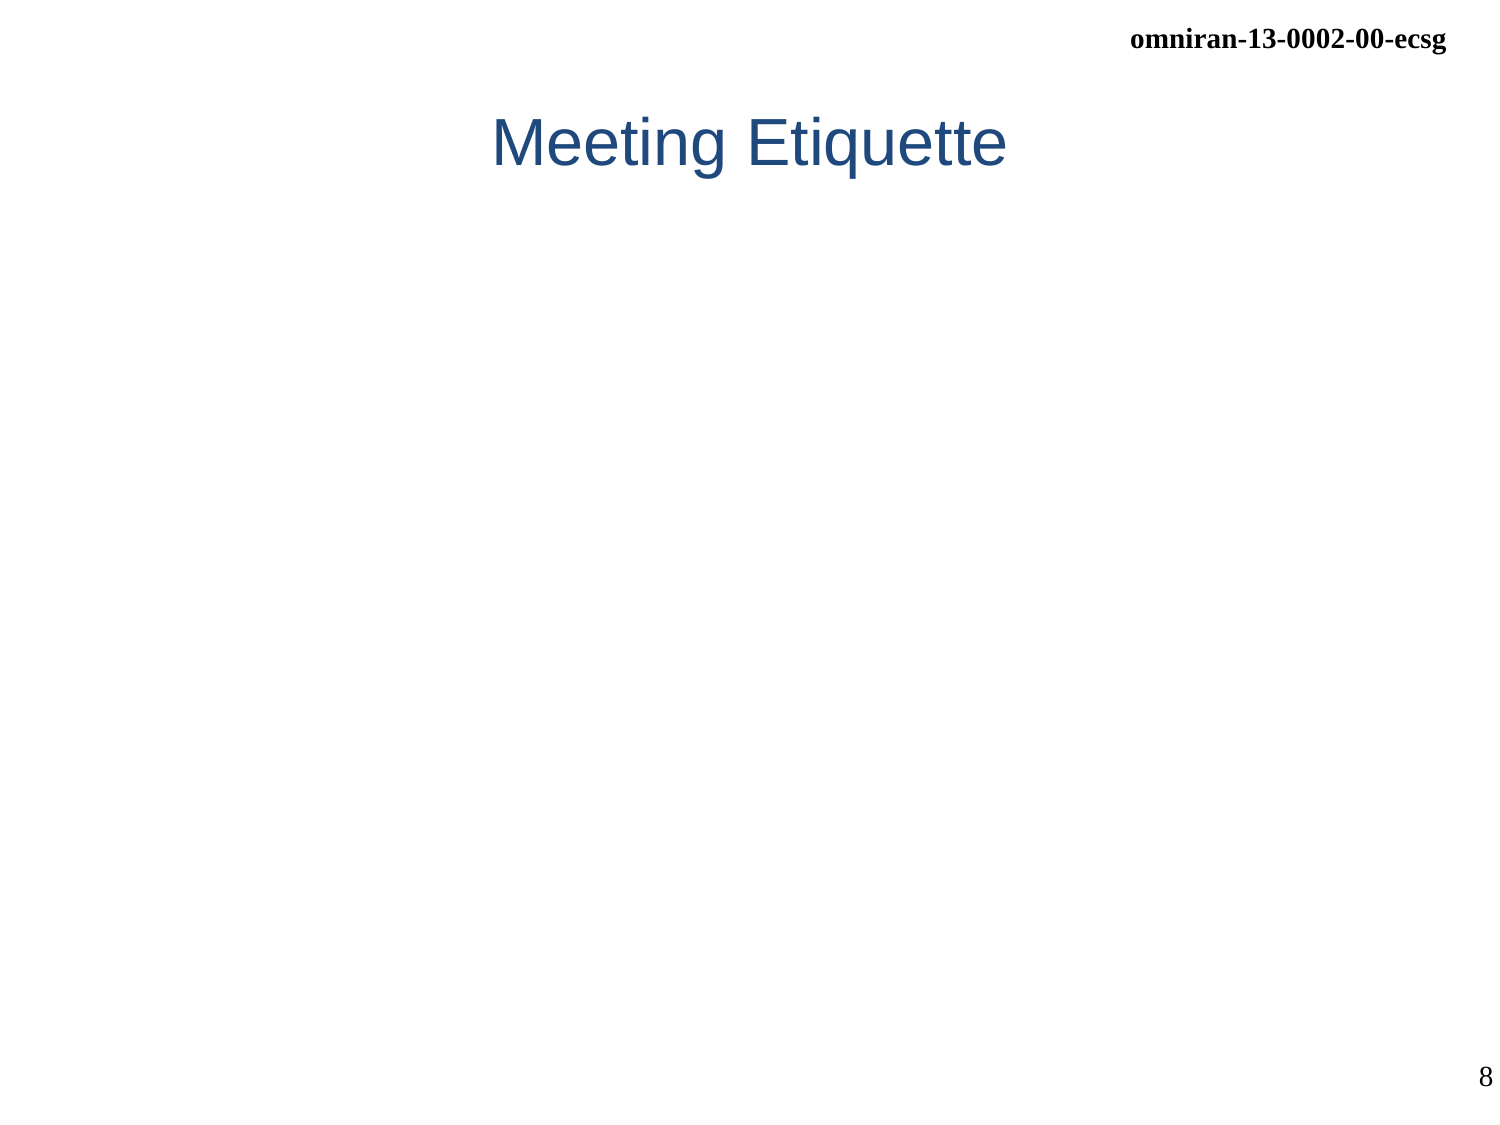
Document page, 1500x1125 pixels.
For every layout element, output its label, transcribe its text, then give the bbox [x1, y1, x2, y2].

title Meeting Etiquette [75, 45, 1425, 233]
